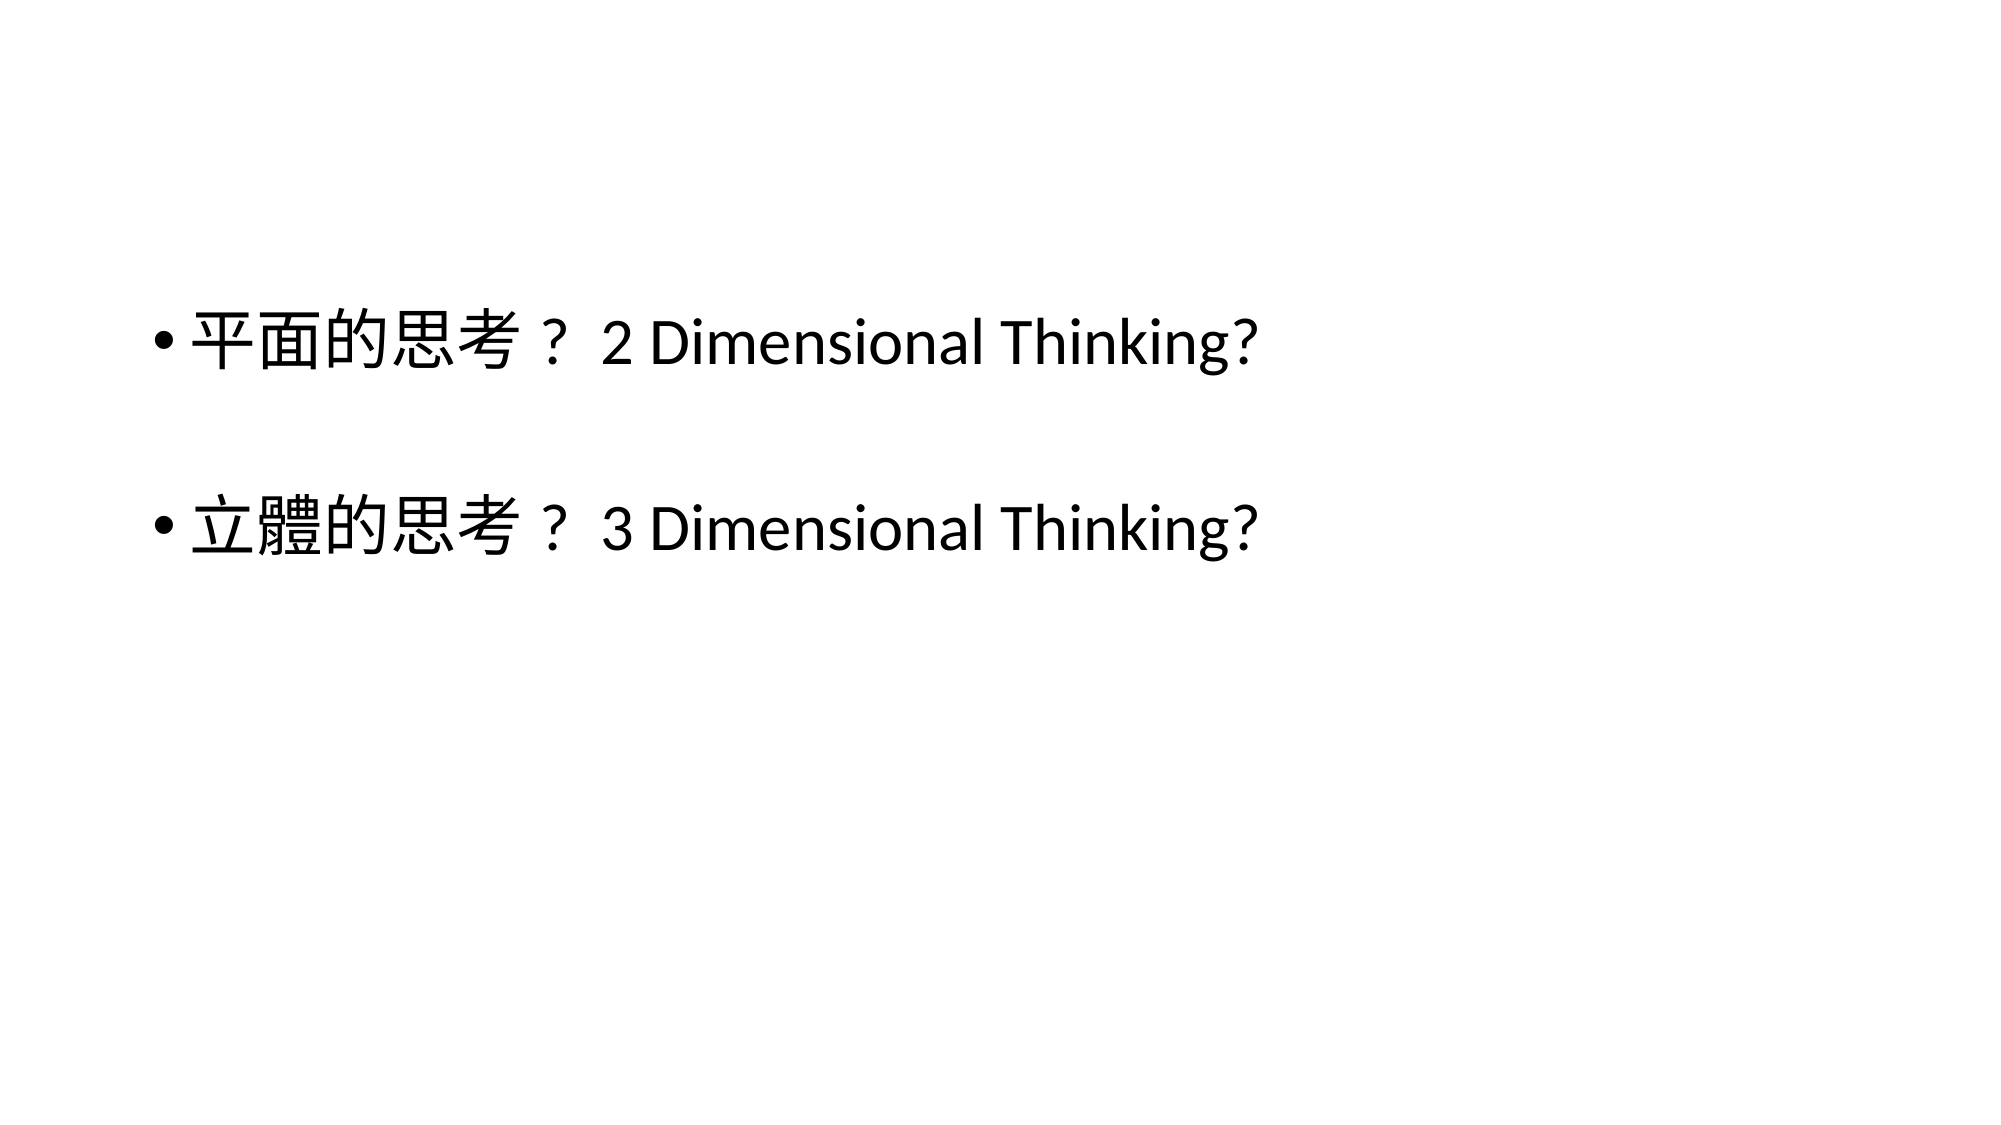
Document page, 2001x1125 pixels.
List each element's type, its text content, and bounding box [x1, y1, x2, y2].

list 平面的思考? 2 Dimensional Thinking? 立體的思考? 3 Dimensional Thinking? [137, 299, 1863, 1014]
